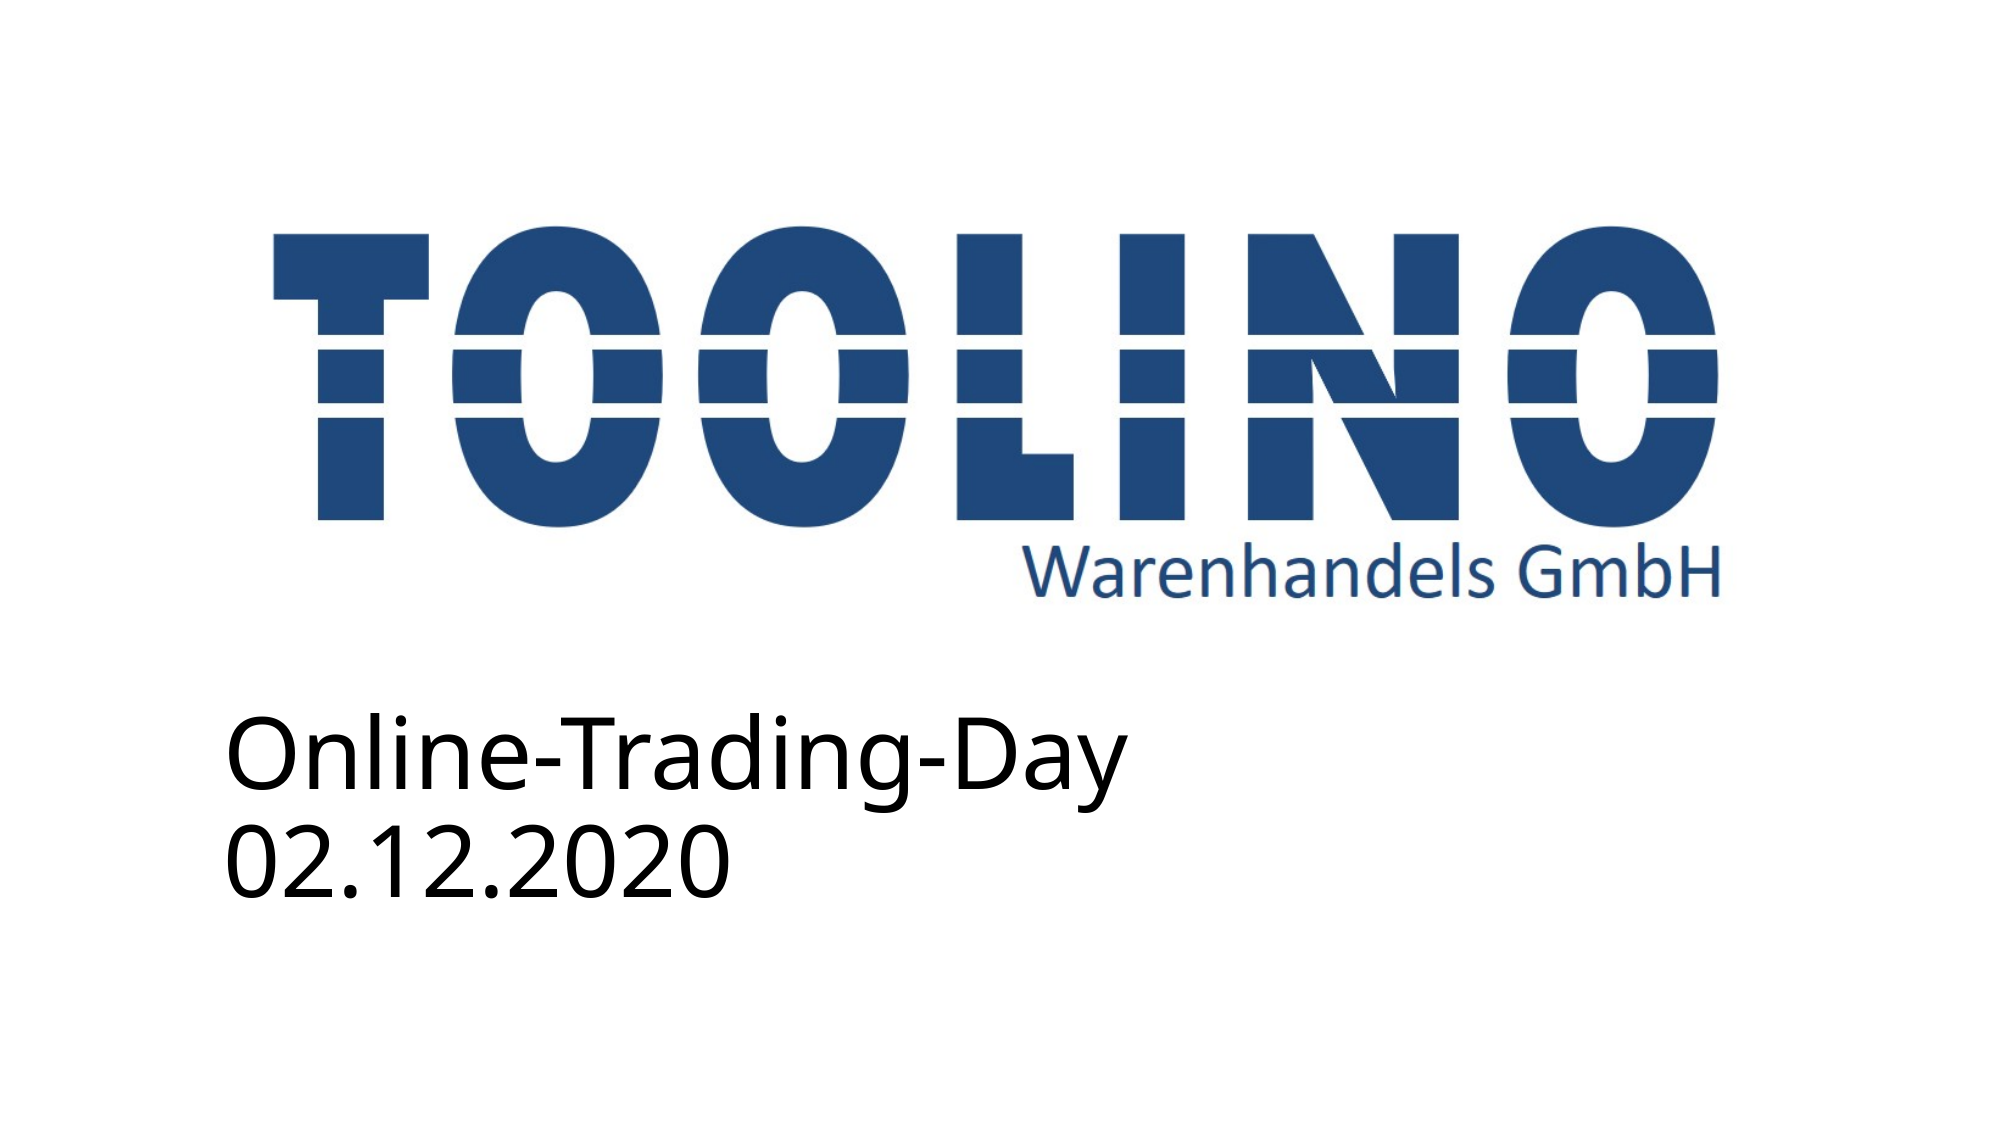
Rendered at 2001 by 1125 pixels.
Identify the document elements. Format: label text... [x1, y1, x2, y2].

title Online-Trading-Day 02.12.2020 [208, 823, 1657, 974]
picture [0, 0, 2000, 823]
text_box [0, 823, 2000, 1125]
